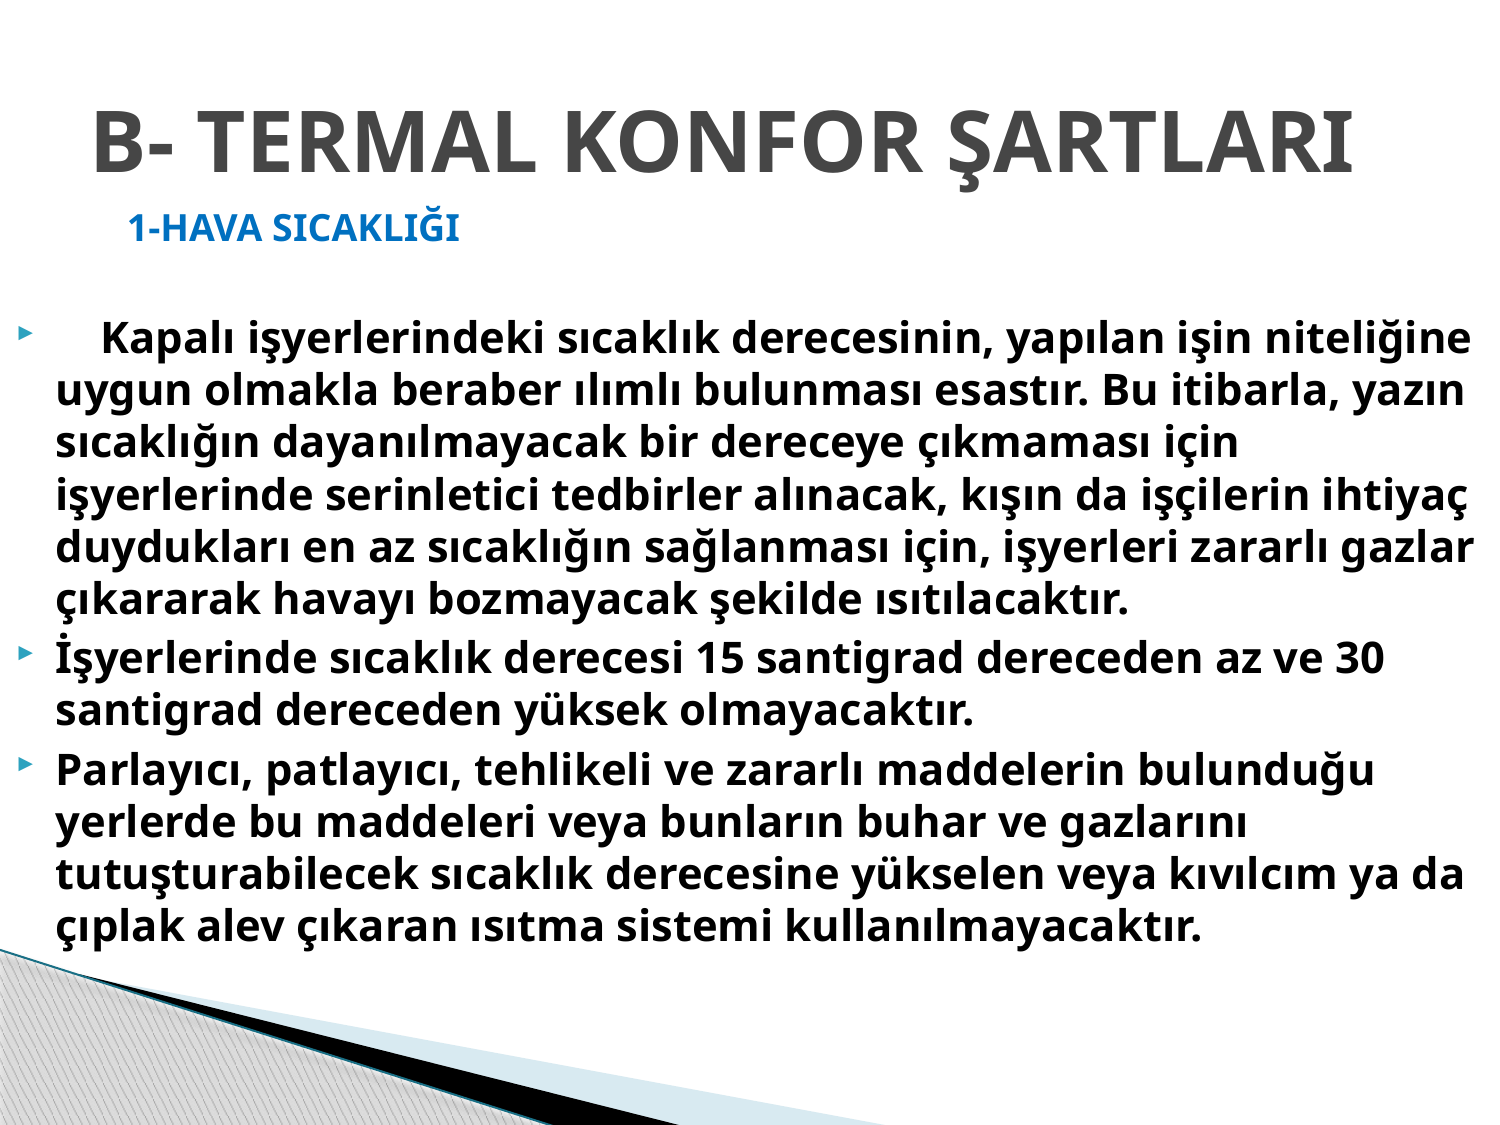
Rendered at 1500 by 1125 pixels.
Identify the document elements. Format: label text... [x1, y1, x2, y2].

text_box 1-HAVA SICAKLIĞI [112, 196, 656, 256]
title B- TERMAL KONFOR ŞARTLARI [75, 45, 1425, 233]
list Kapalı işyerlerindeki sıcaklık derecesinin, yapılan işin niteliğine uygun olmakla beraber ılımlı bulunması esastır. Bu itibarla, yazın sıcaklığın dayanılmayacak bir dereceye çıkmaması için işyerlerinde serinletici tedbirler alınacak, kışın da işçilerin ihtiyaç duydukları en az sıcaklığın sağlanması için, işyerleri zararlı gazlar çıkararak havayı bozmayacak şekilde ısıtılacaktır. İşyerlerinde sıcaklık derecesi 15 santigrad dereceden az ve 30 santigrad dereceden yüksek olmayacaktır. Parlayıcı, patlayıcı, tehlikeli ve zararlı maddelerin bulunduğu yerlerde bu maddeleri veya bunların buhar ve gazlarını tutuşturabilecek sıcaklık derecesine yükselen veya kıvılcım ya da çıplak alev çıkaran ısıtma sistemi kullanılmayacaktır. [0, 302, 1500, 998]
